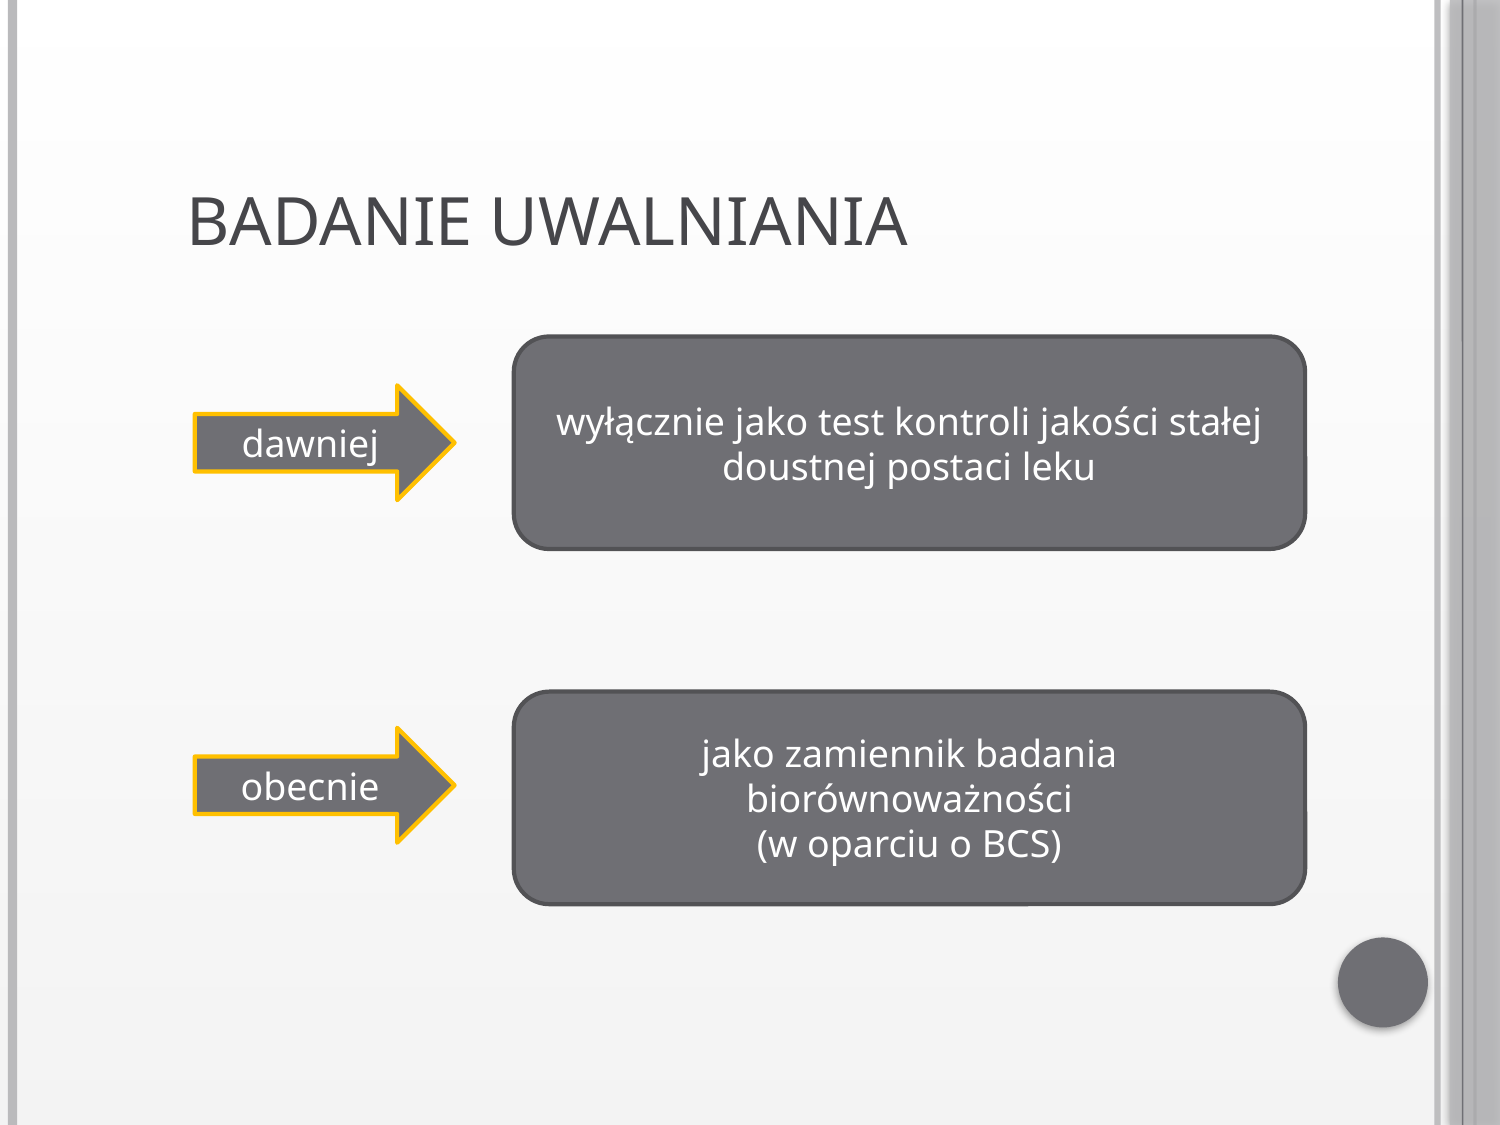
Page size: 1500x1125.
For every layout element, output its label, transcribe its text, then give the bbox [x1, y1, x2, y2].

title Badanie uwalniania [171, 78, 1324, 266]
text_box obecnie [192, 725, 457, 845]
text_box wyłącznie jako test kontroli jakości stałej doustnej postaci leku [511, 334, 1308, 552]
text_box dawniej [192, 383, 457, 503]
text_box jako zamiennik badania biorównoważności (w oparciu o BCS) [511, 689, 1308, 907]
